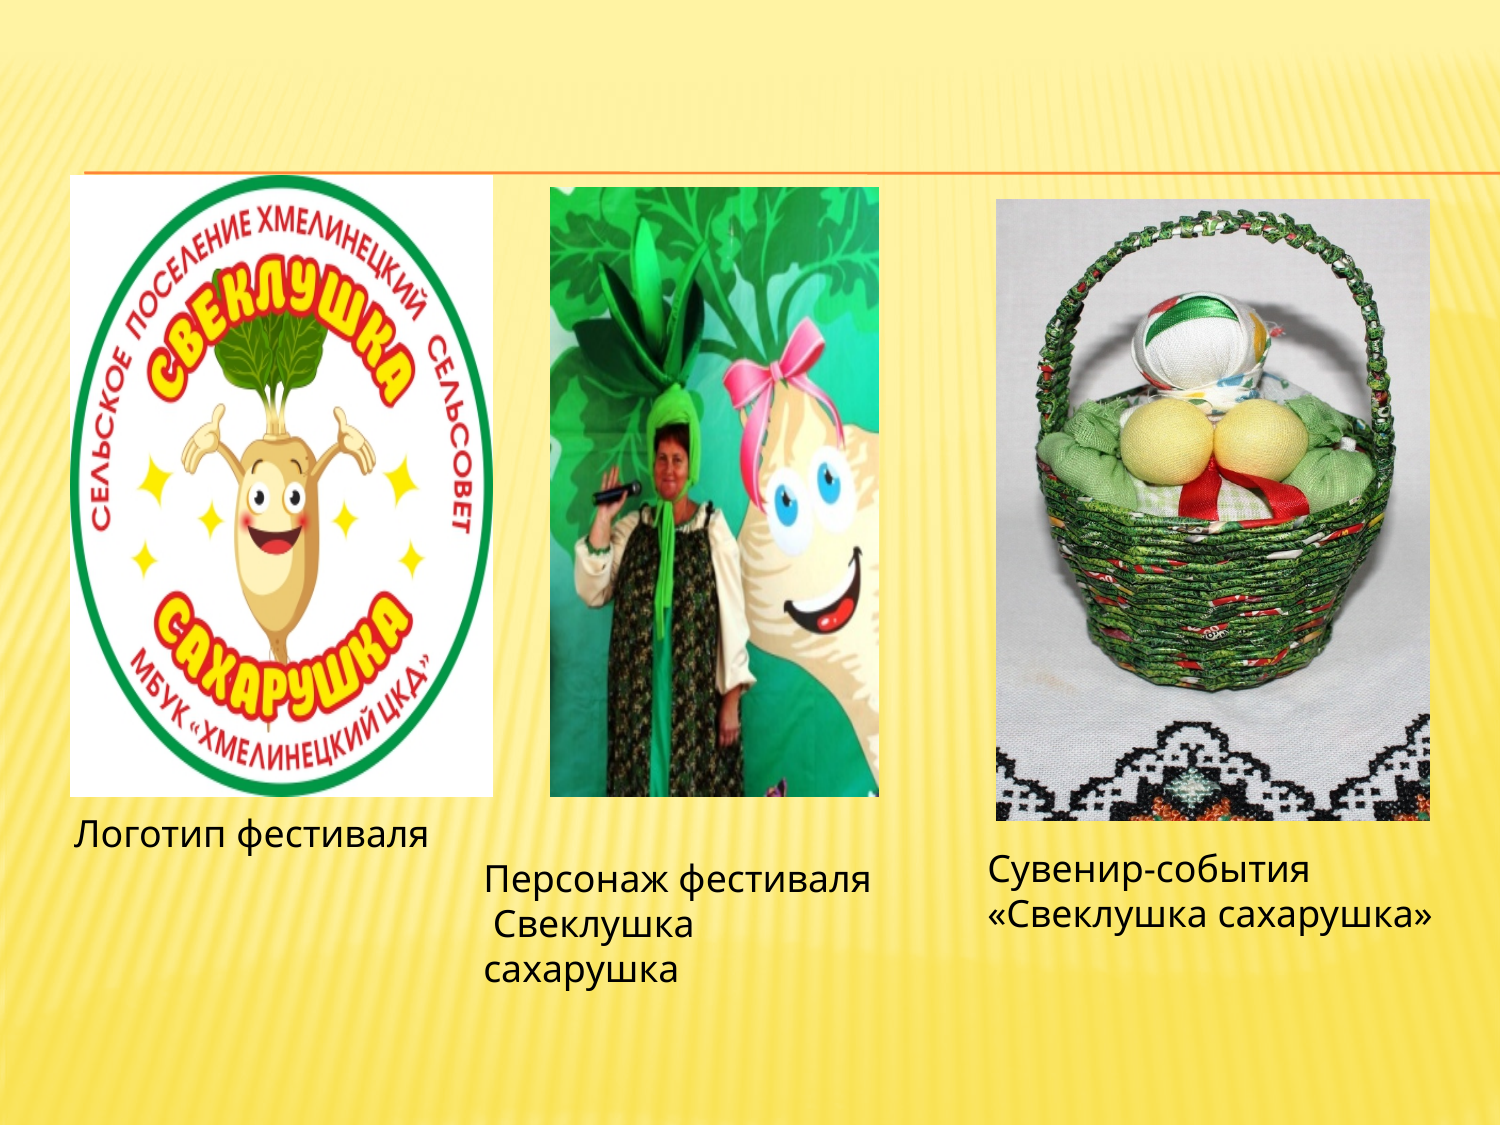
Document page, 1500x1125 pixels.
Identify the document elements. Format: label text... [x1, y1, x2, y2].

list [550, 187, 880, 798]
title [50, 75, 1475, 1079]
text_box Персонаж фестиваля Свеклушка сахарушка [468, 667, 891, 998]
text_box Сувенир-события «Свеклушка сахарушка» [972, 703, 1453, 943]
picture [69, 175, 493, 798]
picture [995, 198, 1430, 821]
text_box Логотип фестиваля [46, 667, 457, 863]
